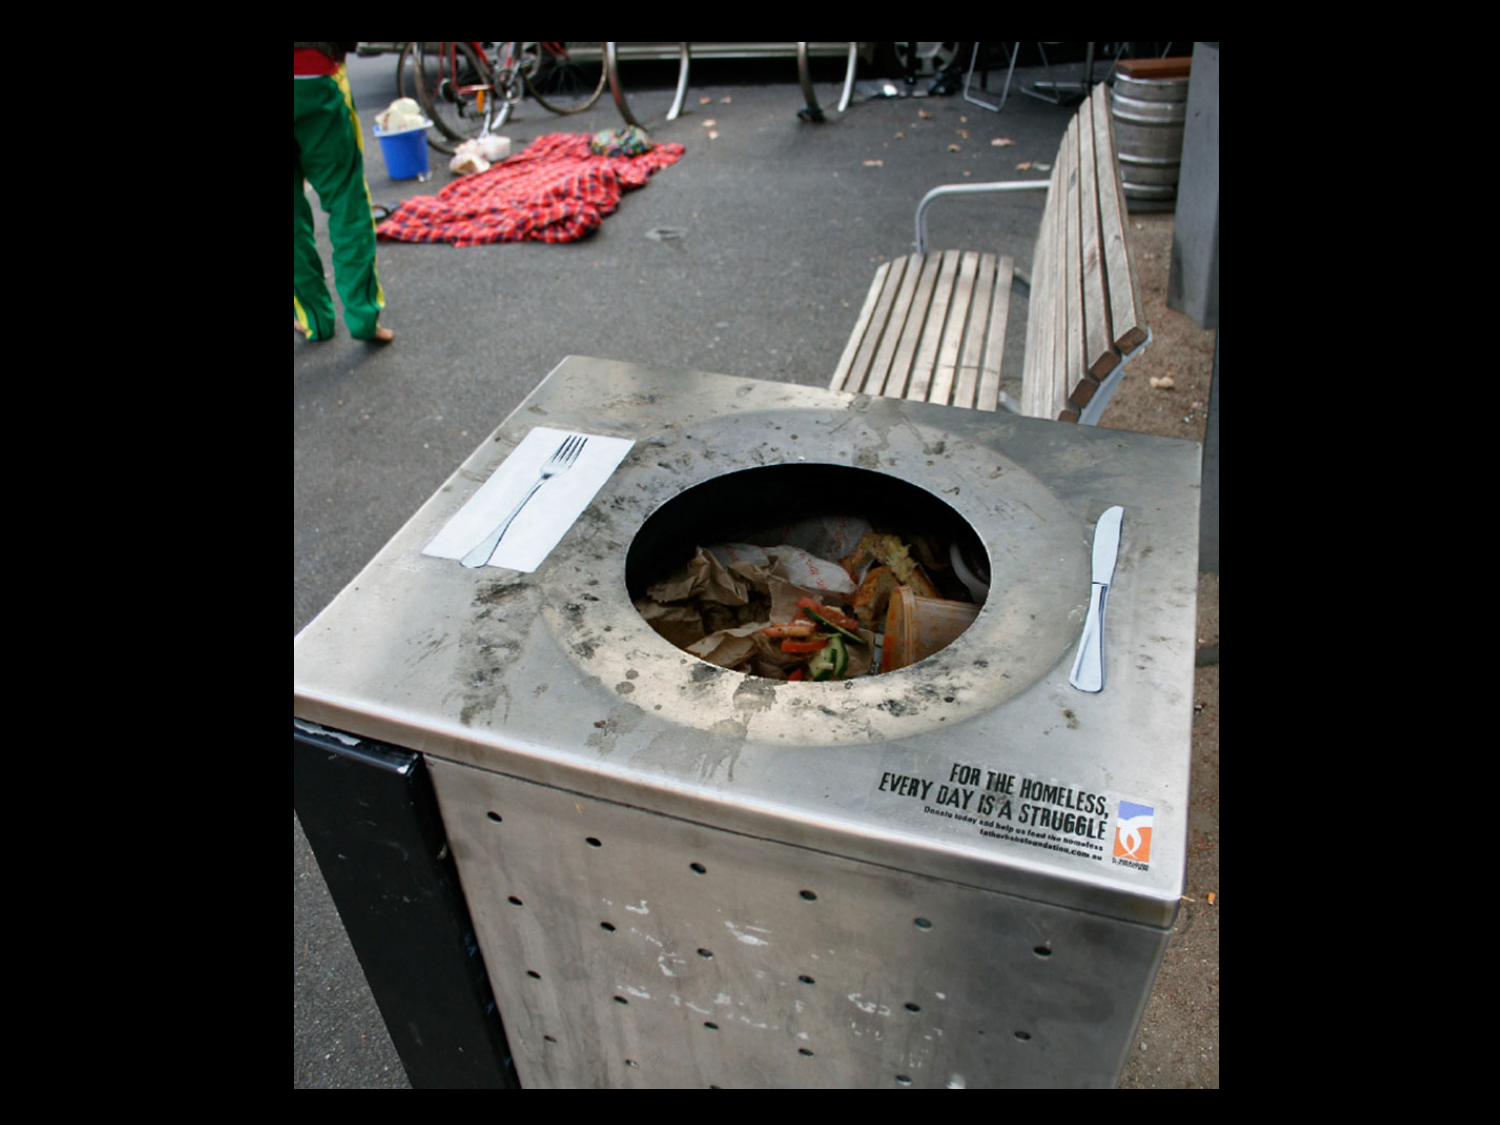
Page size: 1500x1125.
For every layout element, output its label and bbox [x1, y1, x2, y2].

picture [293, 42, 1219, 1089]
